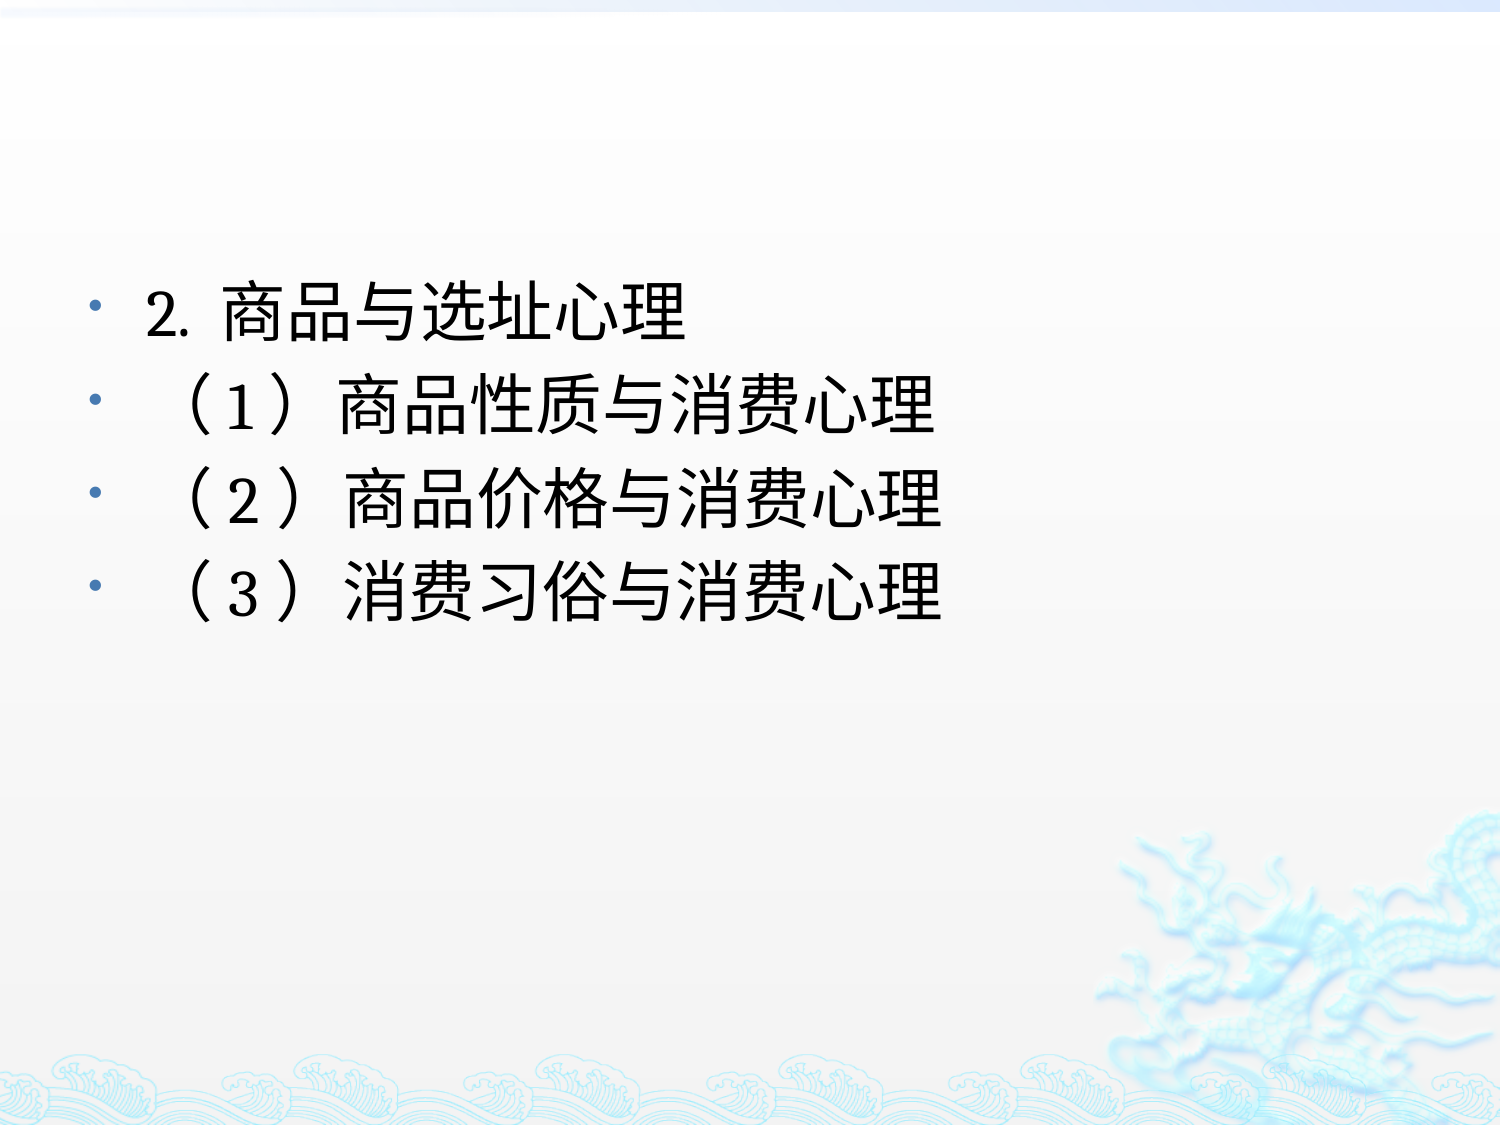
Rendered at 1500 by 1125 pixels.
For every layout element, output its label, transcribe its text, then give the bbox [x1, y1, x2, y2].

list 2. 商品与选址心理 （1）商品性质与消费心理 （2）商品价格与消费心理 （3）消费习俗与消费心理 [75, 262, 1425, 1005]
